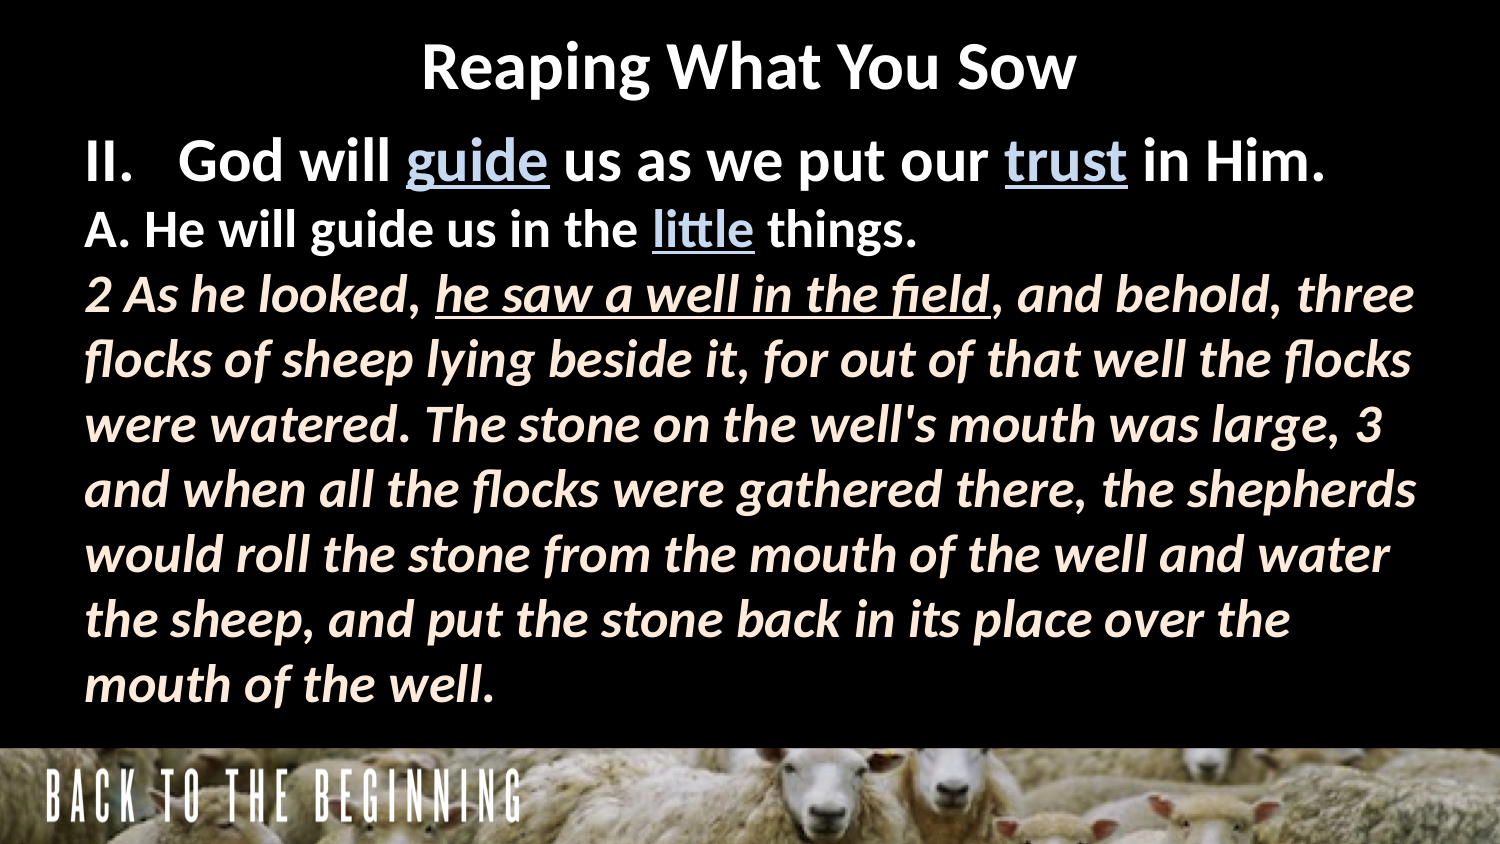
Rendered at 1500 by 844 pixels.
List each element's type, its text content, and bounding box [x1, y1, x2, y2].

text_box Reaping What You Sow [0, 13, 1500, 111]
text_box God will guide us as we put our trust in Him. A. He will guide us in the little things. 2 As he looked, he saw a well in the field, and behold, three flocks of sheep lying beside it, for out of that well the flocks were watered. The stone on the well's mouth was large, 3 and when all the flocks were gathered there, the shepherds would roll the stone from the mouth of the well and water the sheep, and put the stone back in its place over the mouth of the well. [70, 111, 1450, 721]
picture [0, 747, 1500, 844]
